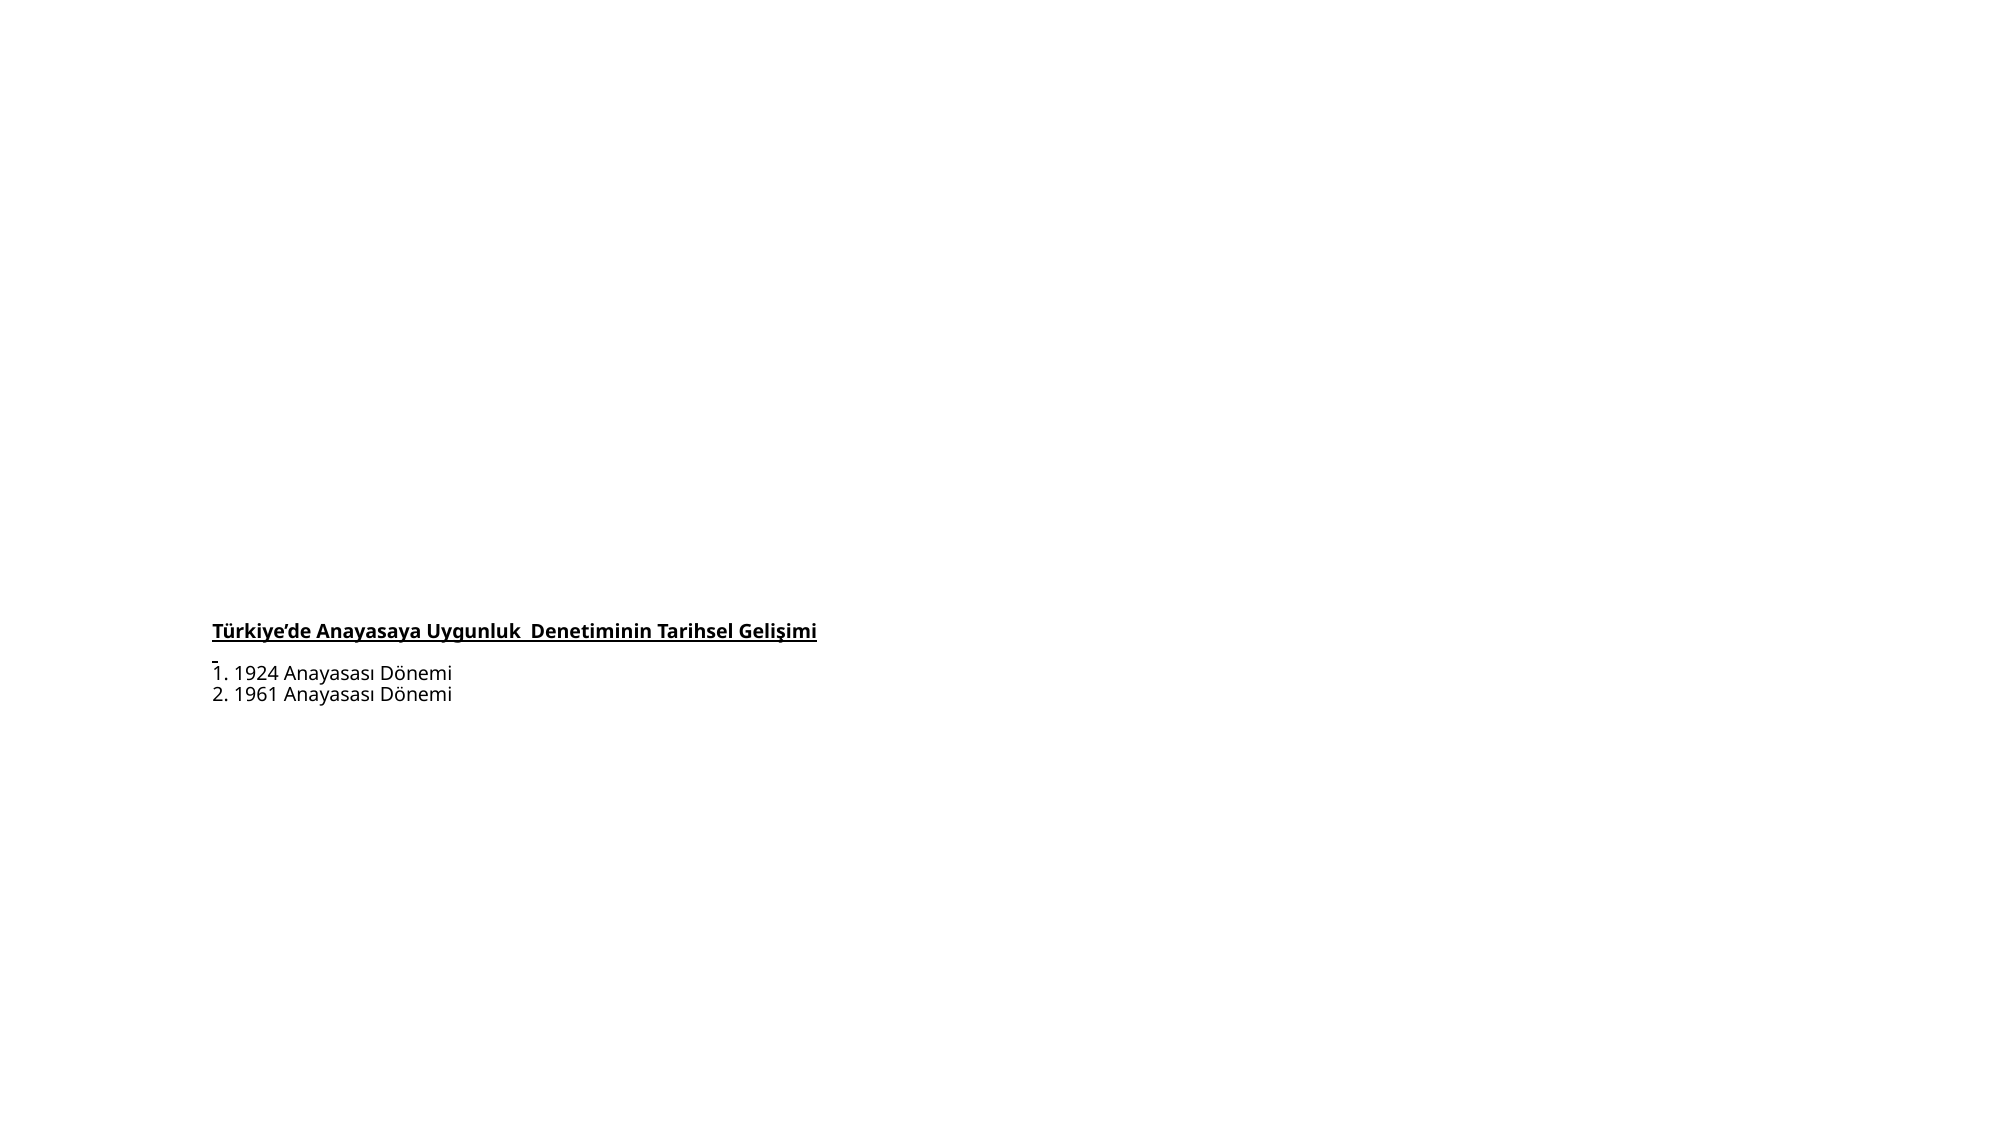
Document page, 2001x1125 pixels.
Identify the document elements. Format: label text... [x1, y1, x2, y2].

title Türkiye’de Anayasaya Uygunluk Denetiminin Tarihsel Gelişimi 1. 1924 Anayasası Dönemi 2. 1961 Anayasası Dönemi [197, 611, 1923, 829]
